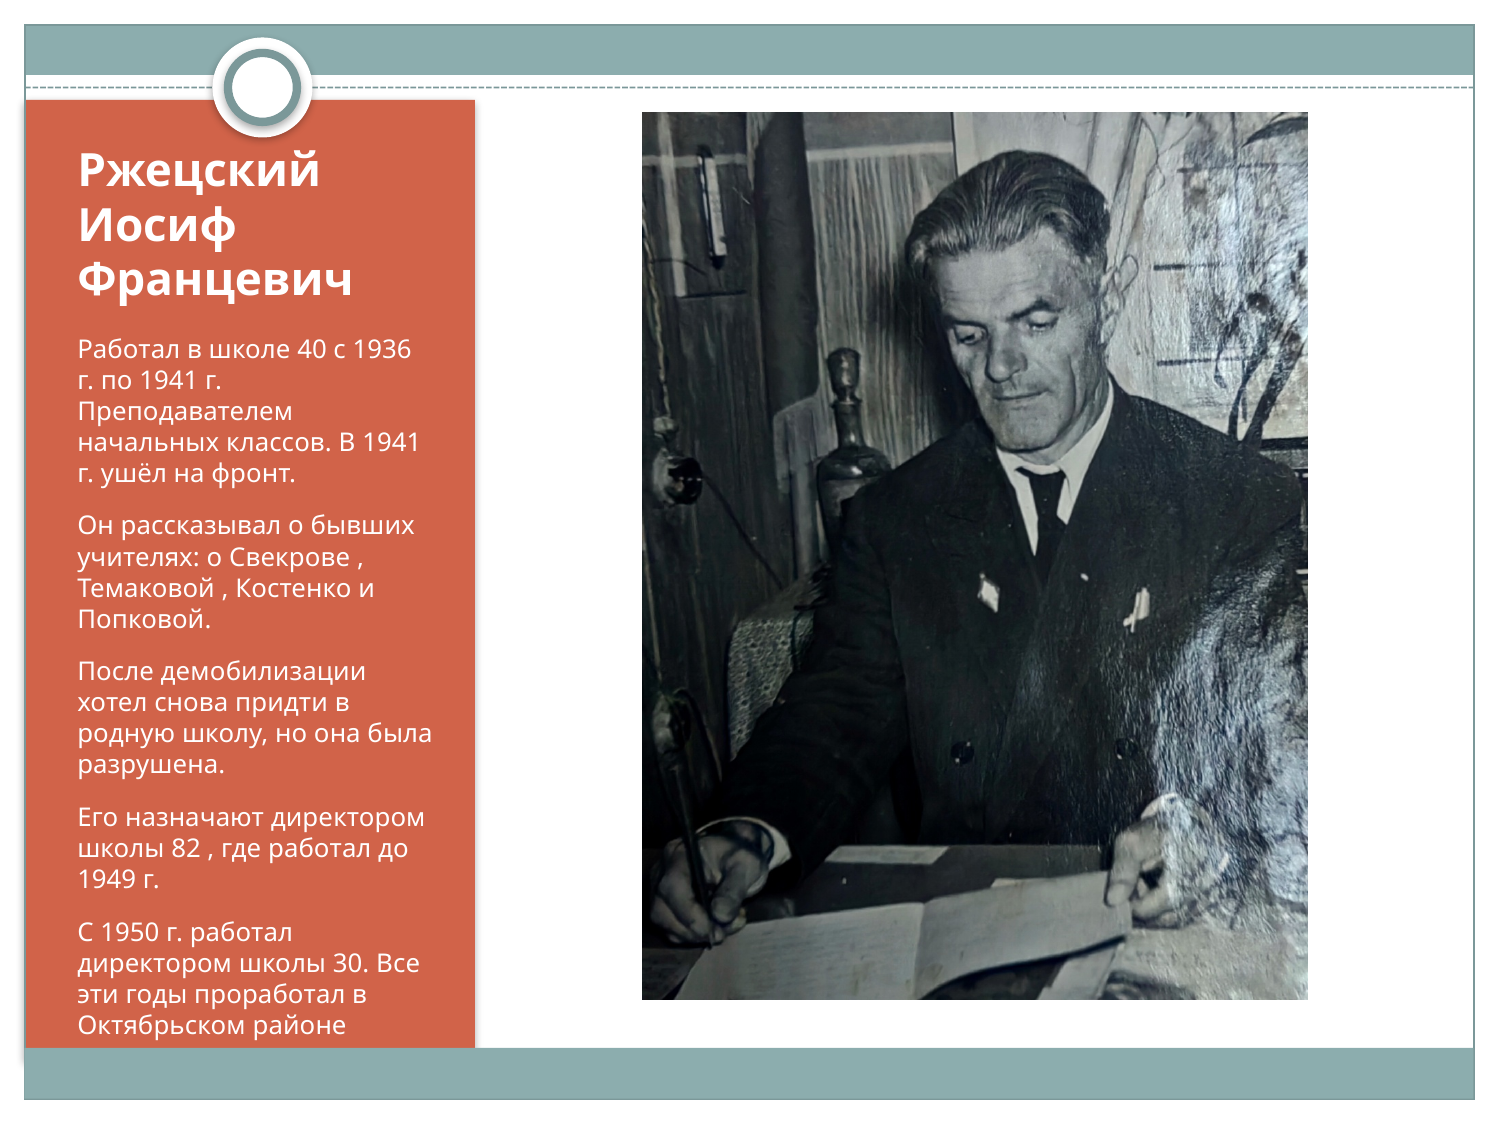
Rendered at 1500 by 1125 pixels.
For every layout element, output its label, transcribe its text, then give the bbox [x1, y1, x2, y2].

list Работал в школе 40 с 1936 г. по 1941 г. Преподавателем начальных классов. В 1941 г. ушёл на фронт. Он рассказывал о бывших учителях: о Свекрове , Темаковой , Костенко и Попковой. После демобилизации хотел снова придти в родную школу, но она была разрушена. Его назначают директором школы 82 , где работал до 1949 г. С 1950 г. работал директором школы 30. Все эти годы проработал в Октябрьском районе [62, 324, 450, 1055]
title Ржецский Иосиф Францевич [62, 149, 450, 313]
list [641, 112, 1309, 1001]
